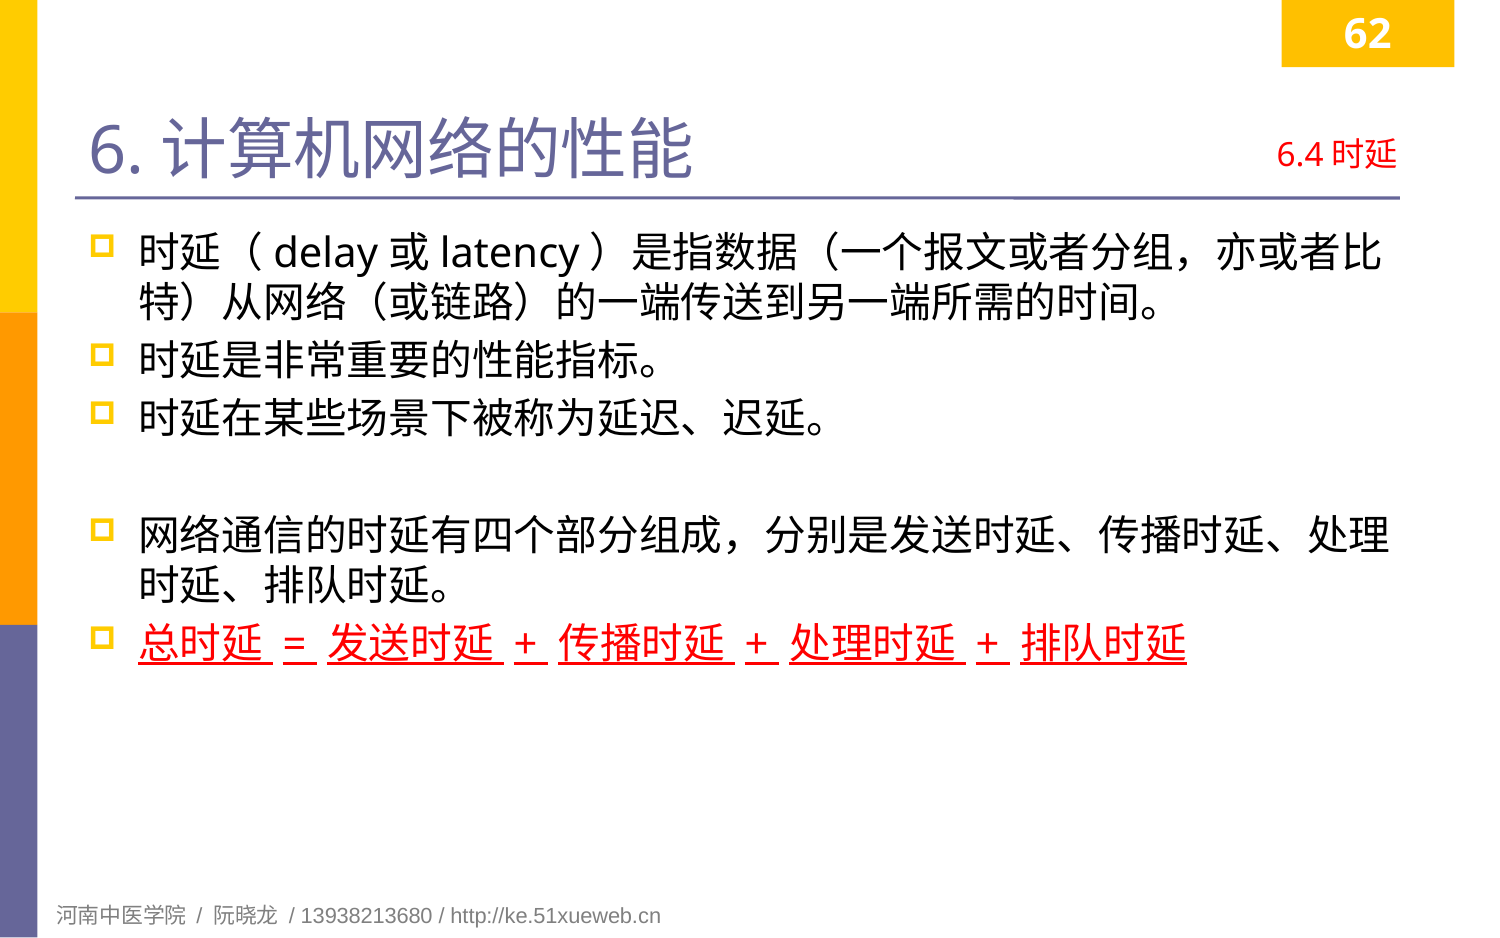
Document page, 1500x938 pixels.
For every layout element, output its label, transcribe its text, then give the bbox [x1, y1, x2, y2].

list 时延（delay或latency）是指数据（一个报文或者分组，亦或者比特）从网络（或链路）的一端传送到另一端所需的时间。 时延是非常重要的性能指标。 时延在某些场景下被称为延迟、迟延。 网络通信的时延有四个部分组成，分别是发送时延、传播时延、处理时延、排队时延。 总时延 = 发送时延 + 传播时延 + 处理时延 + 排队时延 [75, 218, 1425, 839]
slide_number 62 [1281, 0, 1455, 68]
title 6.计算机网络的性能 [75, 37, 1425, 194]
list 6.4时延 [939, 126, 1412, 186]
